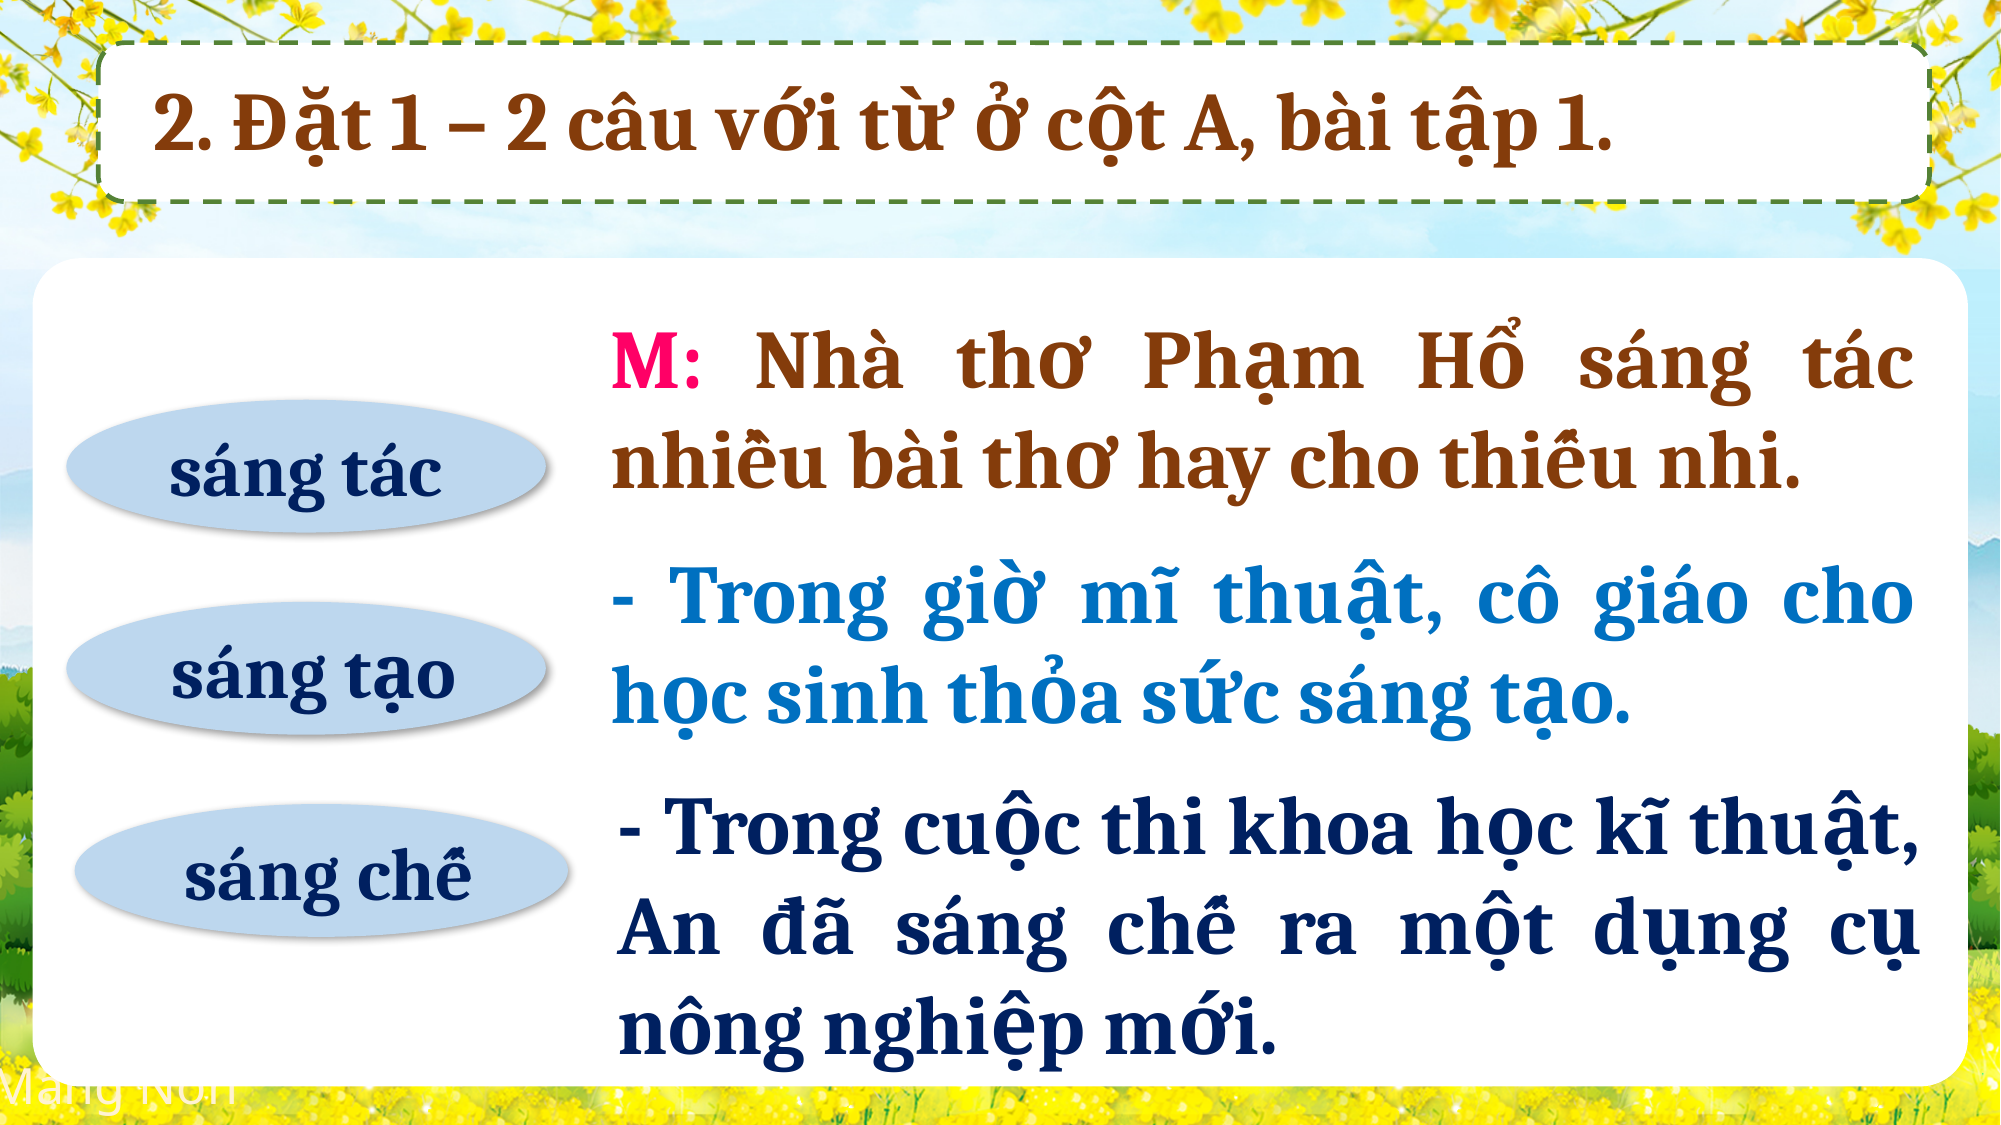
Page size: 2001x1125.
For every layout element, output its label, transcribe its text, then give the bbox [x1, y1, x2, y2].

text_box M: Nhà thơ Phạm Hổ sáng tác nhiều bài thơ hay cho thiếu nhi. [595, 297, 1930, 513]
text_box - Trong giờ mĩ thuật, cô giáo cho học sinh thỏa sức sáng tạo. [595, 532, 1930, 748]
text_box [31, 257, 1969, 1088]
text_box - Trong cuộc thi khoa học kĩ thuật, An đã sáng chế ra một dụng cụ nông nghiệp mới. [603, 764, 1938, 1079]
text_box sáng tác [65, 398, 547, 534]
text_box sáng tạo [65, 600, 547, 736]
text_box sáng chế [73, 803, 570, 938]
picture [0, 0, 2001, 1125]
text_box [98, 42, 1930, 202]
